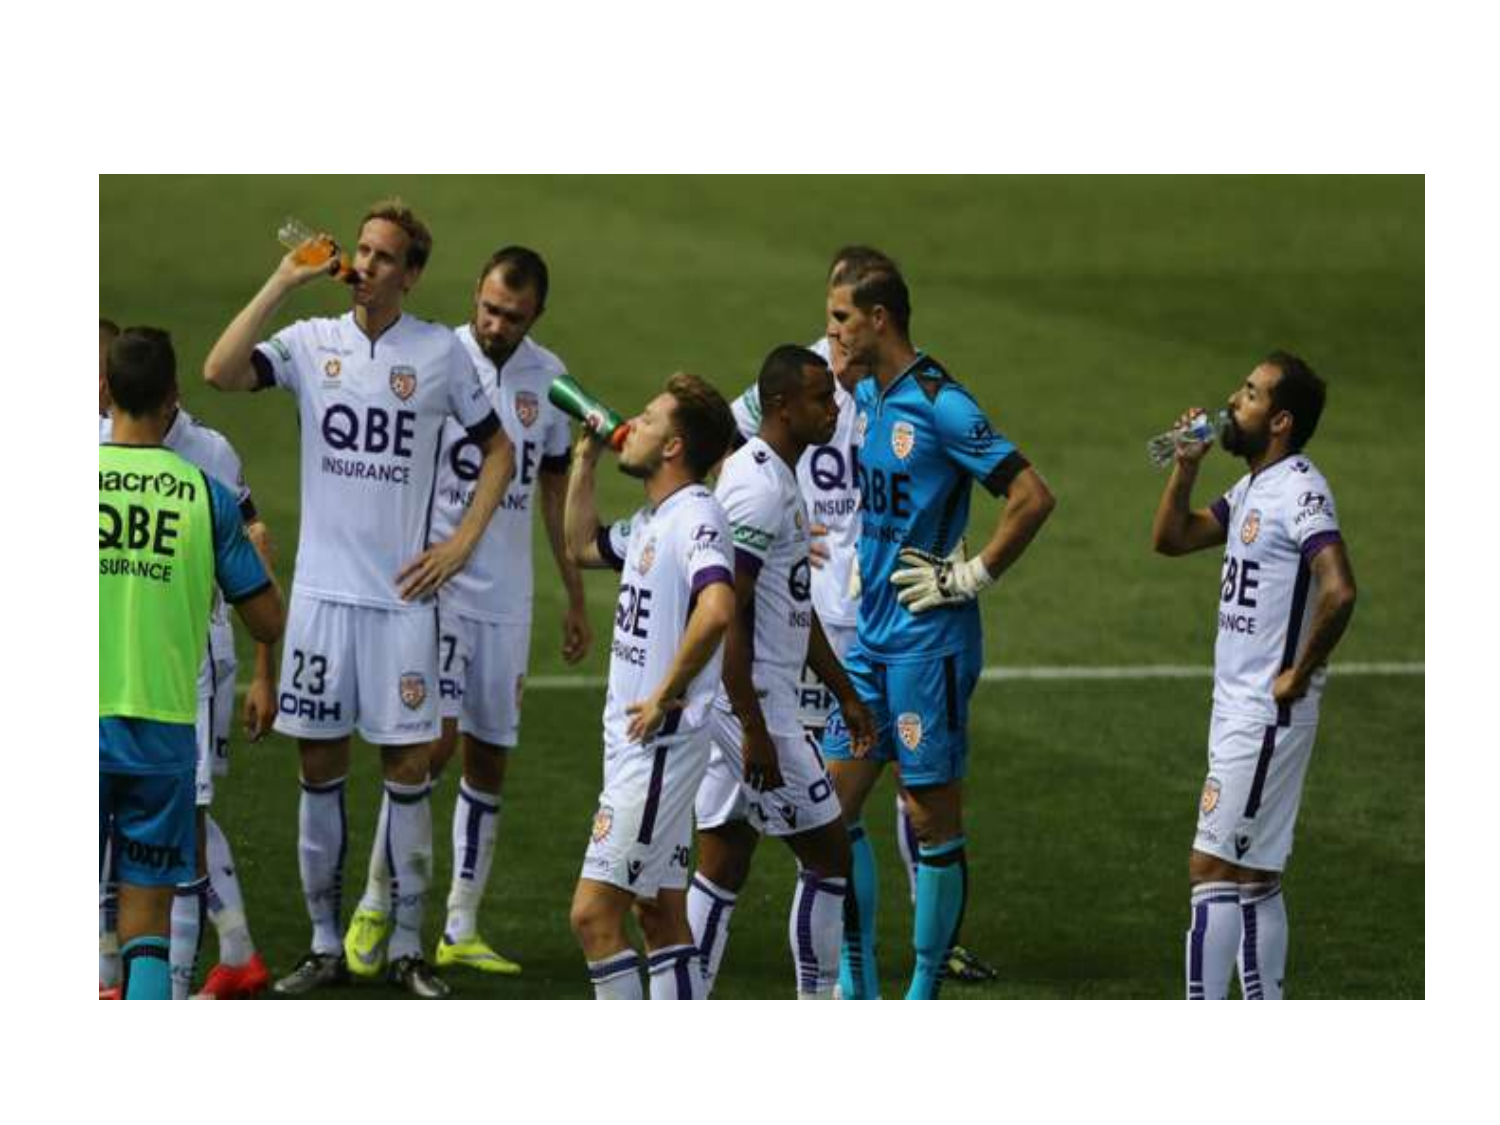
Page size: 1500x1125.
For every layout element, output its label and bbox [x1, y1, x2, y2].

list [99, 174, 1426, 1001]
